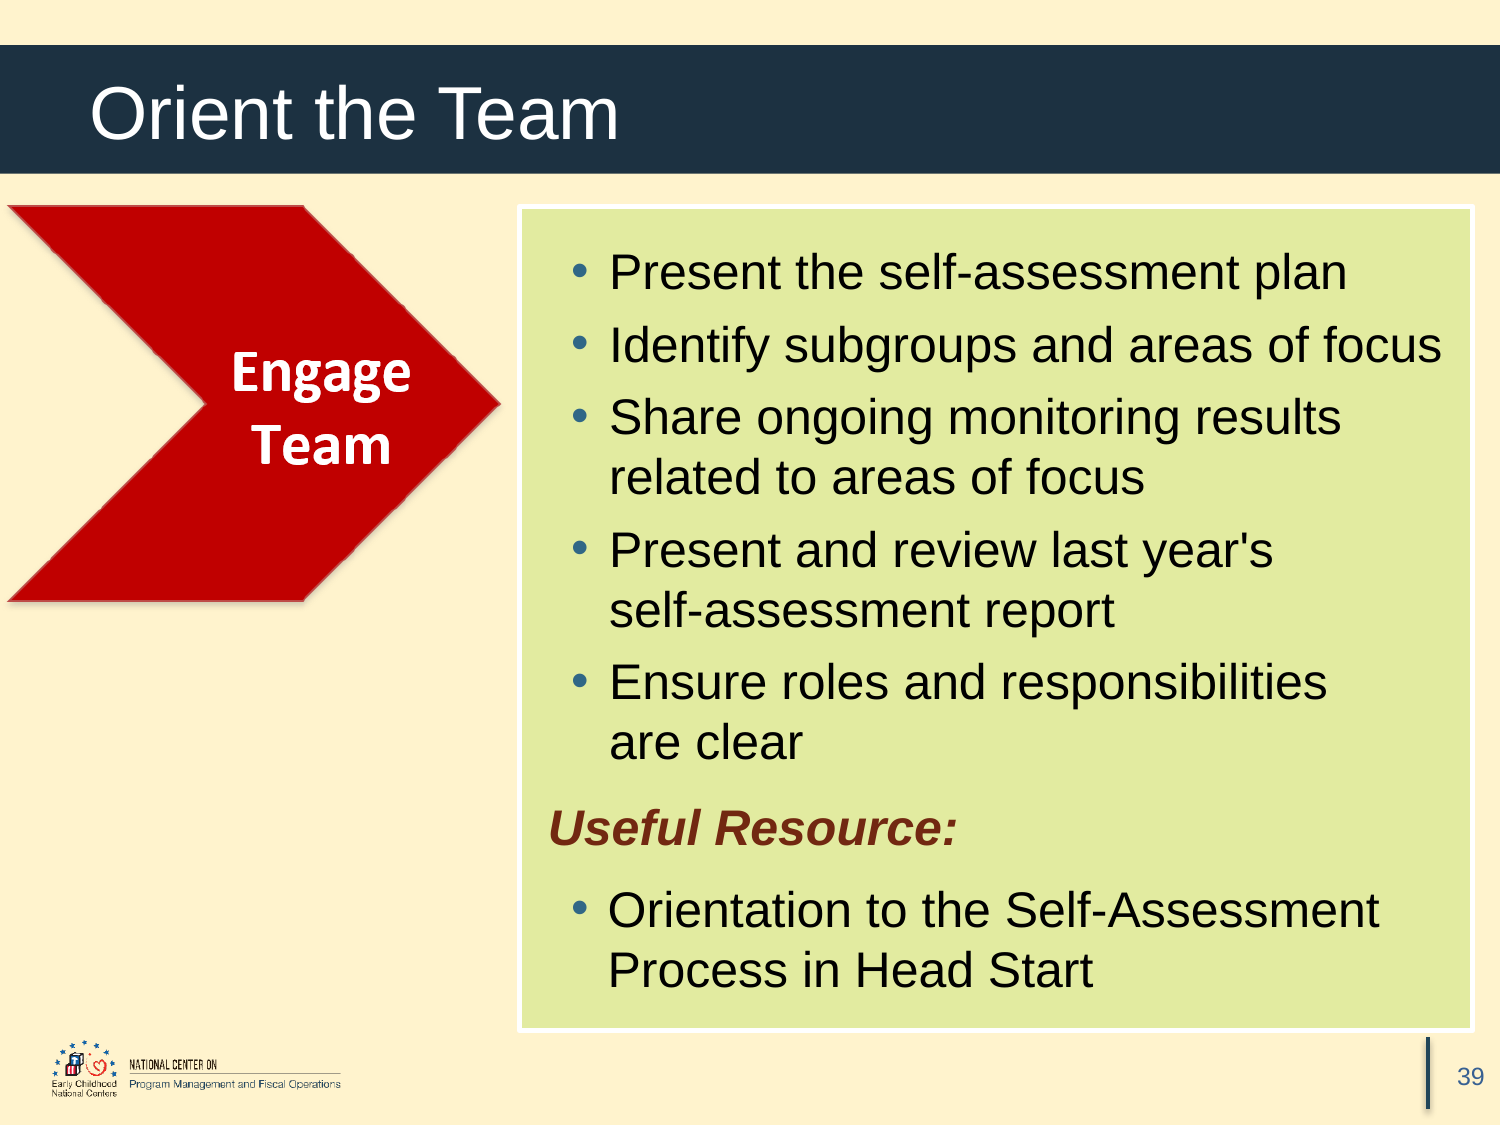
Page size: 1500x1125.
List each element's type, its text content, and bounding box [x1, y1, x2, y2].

list Present the self-assessment plan Identify subgroups and areas of focus Share ongoing monitoring results related to areas of focus Present and review last year's self-assessment report Ensure roles and responsibilities are clear Useful Resource: Orientation to the Self-Assessment Process in Head Start [519, 206, 1473, 1031]
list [0, 201, 507, 613]
picture [50, 1037, 343, 1099]
title Orient the Team [0, 45, 1500, 174]
slide_number 39 [1380, 1052, 1500, 1113]
